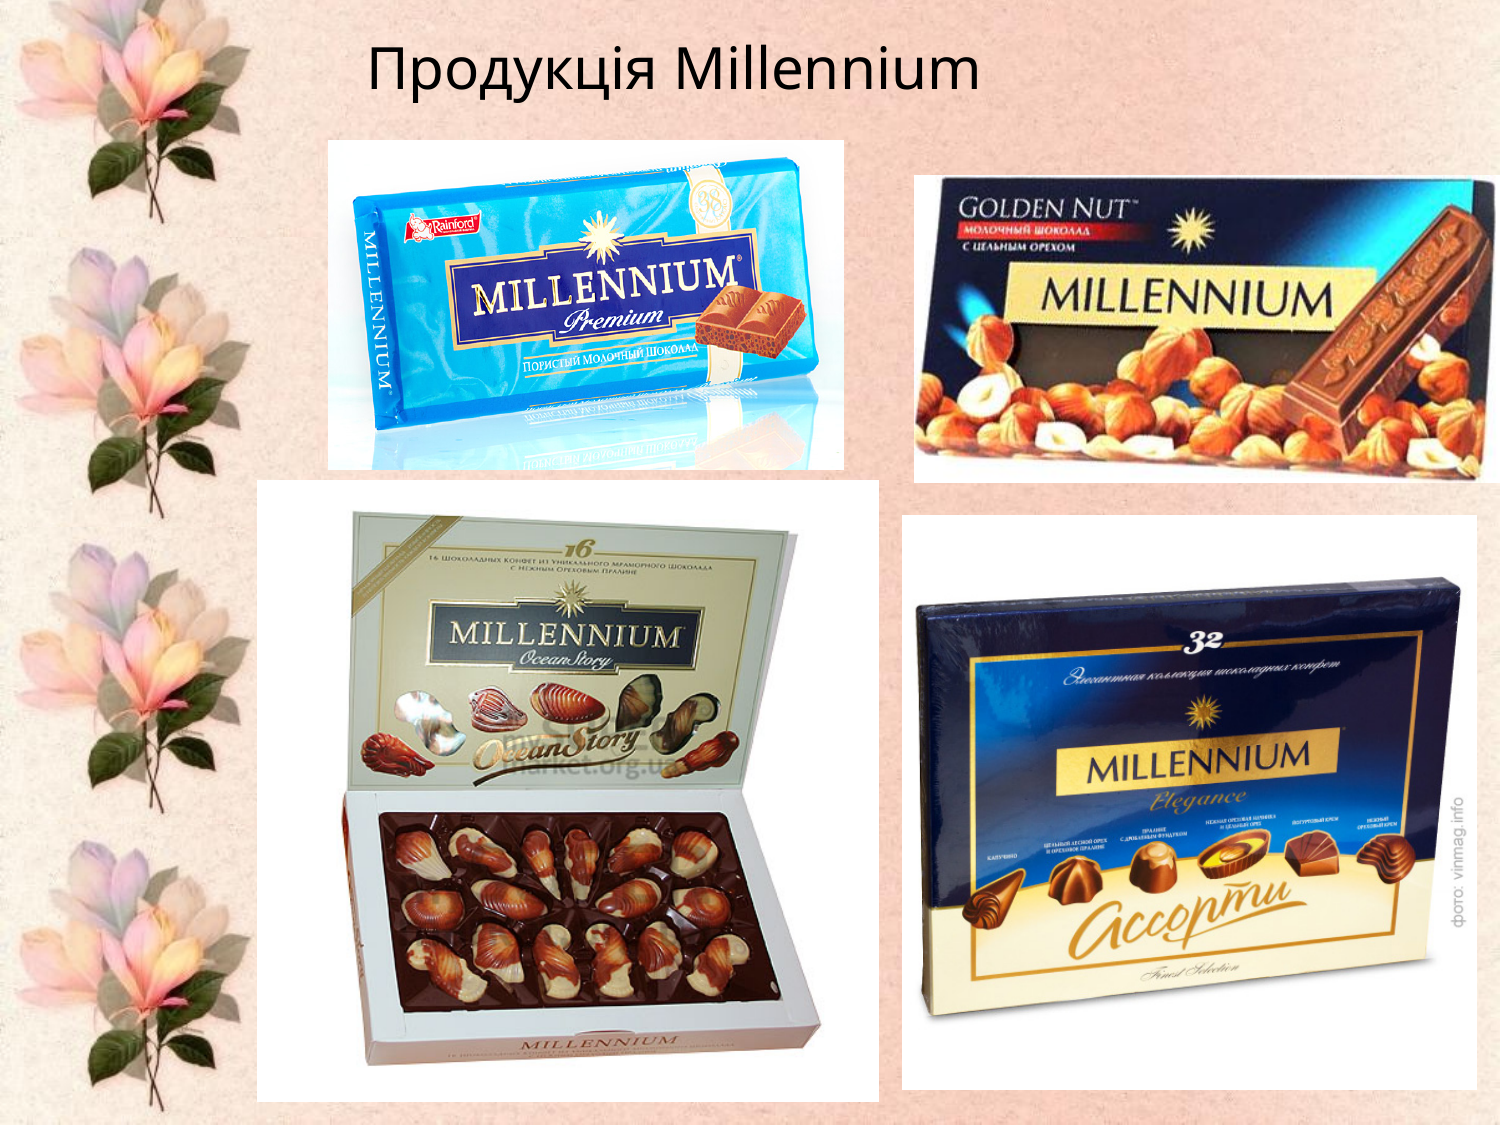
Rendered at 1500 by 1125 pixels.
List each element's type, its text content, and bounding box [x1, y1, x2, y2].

picture [0, 0, 1500, 1125]
text_box Продукція Millennium [351, 23, 1360, 109]
